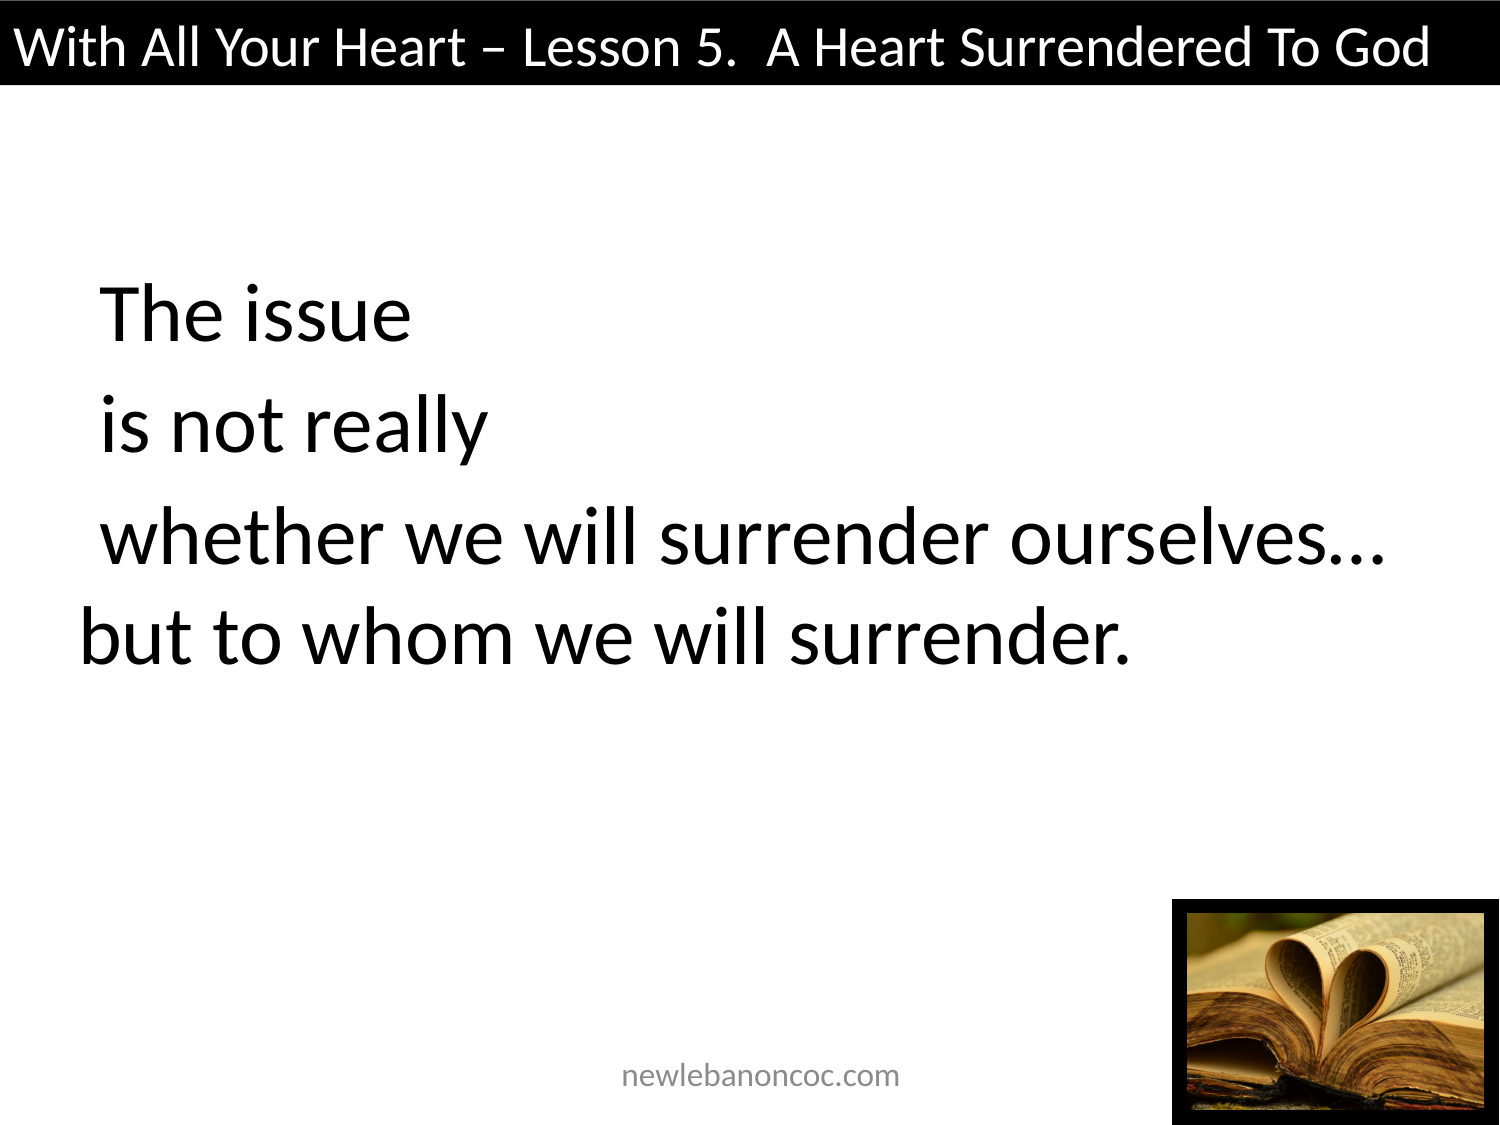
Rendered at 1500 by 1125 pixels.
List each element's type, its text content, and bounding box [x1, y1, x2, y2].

picture [1186, 913, 1485, 1111]
text_box The issue is not really whether we will surrender ourselves… but to whom we will surrender. [63, 250, 1500, 771]
footer newlebanoncoc.com [496, 1042, 1004, 1103]
text_box With All Your Heart – Lesson 5. A Heart Surrendered To God [0, 0, 1500, 86]
